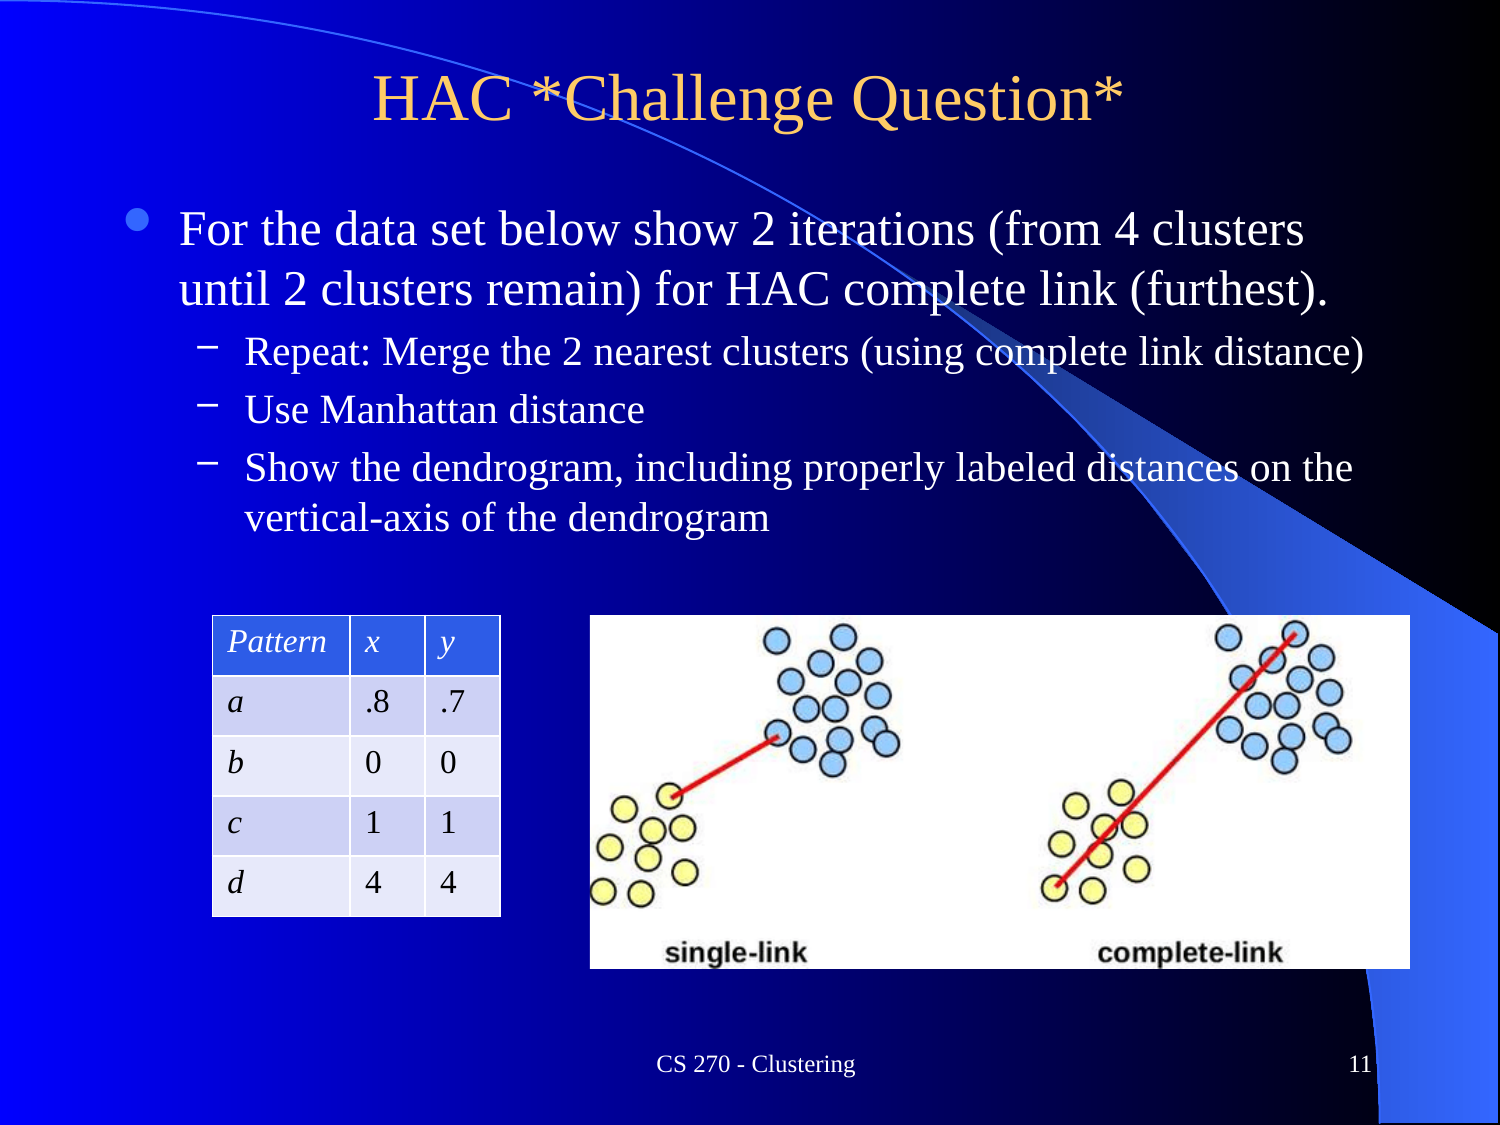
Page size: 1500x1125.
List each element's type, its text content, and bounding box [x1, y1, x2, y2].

table_cell .7 [426, 677, 499, 735]
table_header y [426, 616, 499, 675]
table_cell a [213, 677, 349, 735]
footer CS 270 - Clustering [474, 1024, 1038, 1101]
table_cell 0 [426, 737, 499, 795]
picture [589, 615, 1411, 969]
table_cell 4 [351, 857, 424, 916]
table_cell 1 [351, 797, 424, 855]
table_header x [351, 616, 424, 675]
table_header Pattern [213, 616, 349, 675]
slide_number 11 [1074, 1024, 1388, 1101]
list For the data set below show 2 iterations (from 4 clusters until 2 clusters remain) for HAC complete link (furthest). Repeat: Merge the 2 nearest clusters (using complete link distance) Use Manhattan distance Show the dendrogram, including properly labeled distances on the vertical-axis of the dendrogram [107, 187, 1383, 563]
table_cell d [213, 857, 349, 916]
table_cell 1 [426, 797, 499, 855]
table_cell .8 [351, 677, 424, 735]
table_cell b [213, 737, 349, 795]
table_cell 0 [351, 737, 424, 795]
title HAC *Challenge Question* [112, 24, 1388, 163]
table_cell 4 [426, 857, 499, 916]
table_cell c [213, 797, 349, 855]
